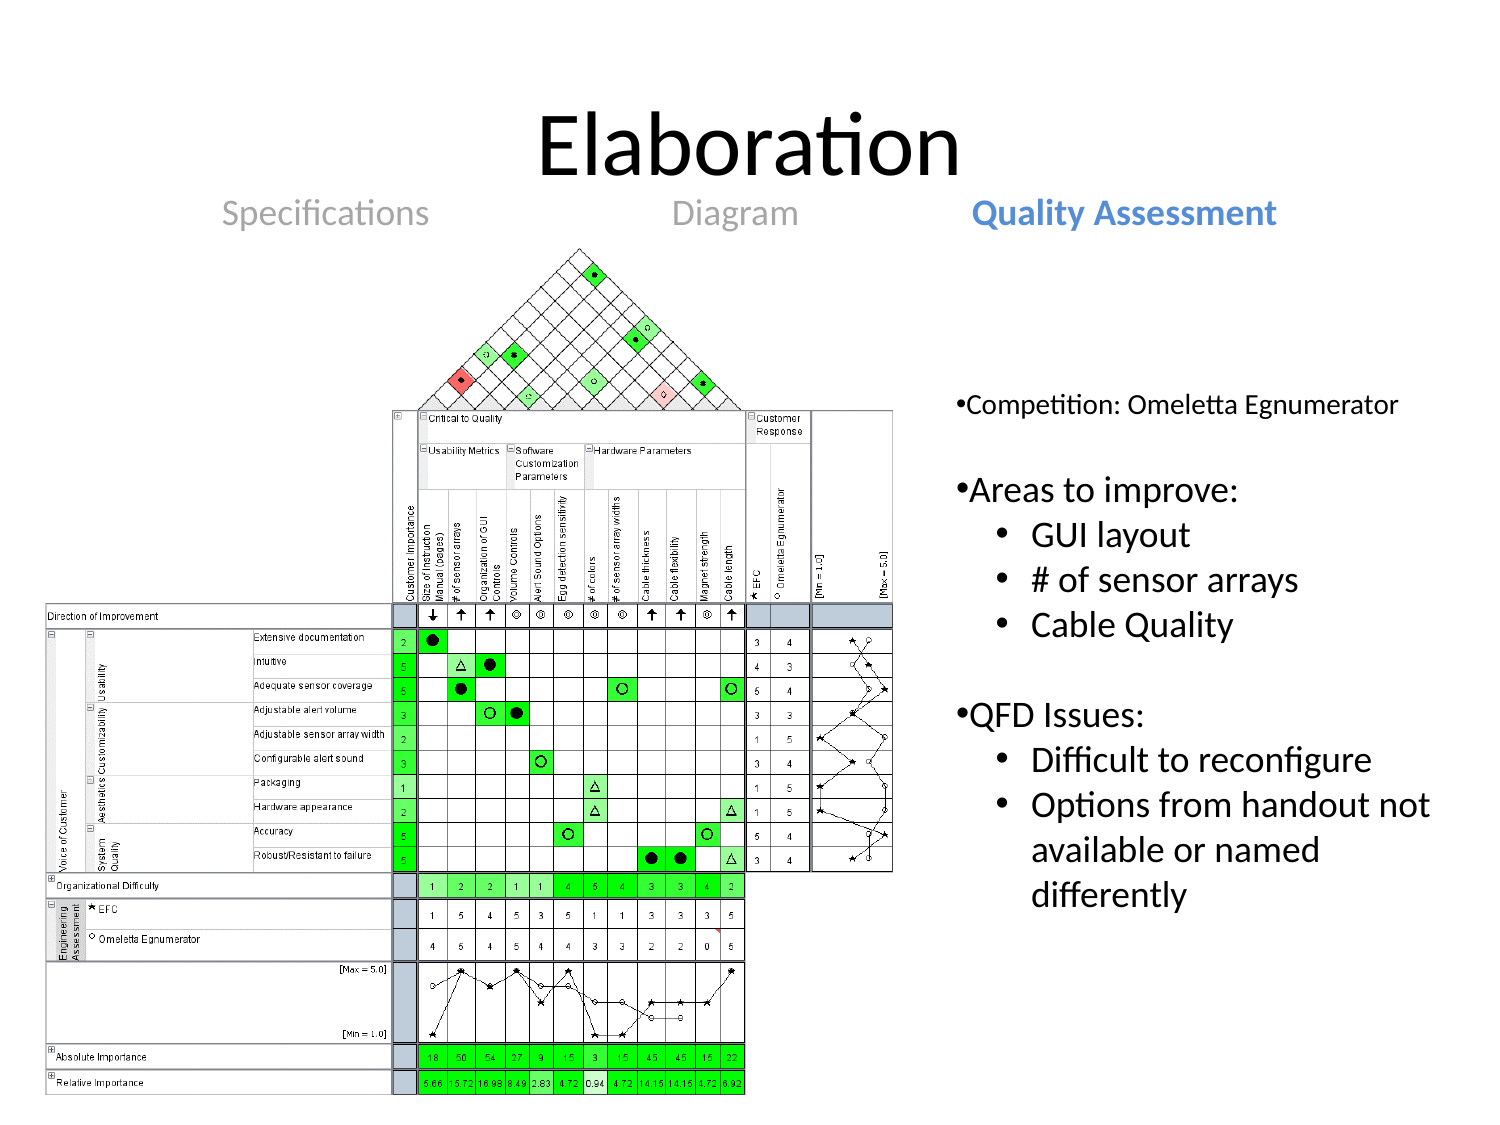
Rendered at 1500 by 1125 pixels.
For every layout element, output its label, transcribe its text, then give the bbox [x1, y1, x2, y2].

picture [41, 244, 913, 1115]
text_box Competition: Omeletta Egnumerator Areas to improve: GUI layout # of sensor arrays Cable Quality QFD Issues: Difficult to reconfigure Options from handout not available or named differently [941, 378, 1467, 923]
text_box Specifications Diagram Quality Assessment [118, 180, 1382, 240]
title Elaboration [75, 45, 1425, 233]
